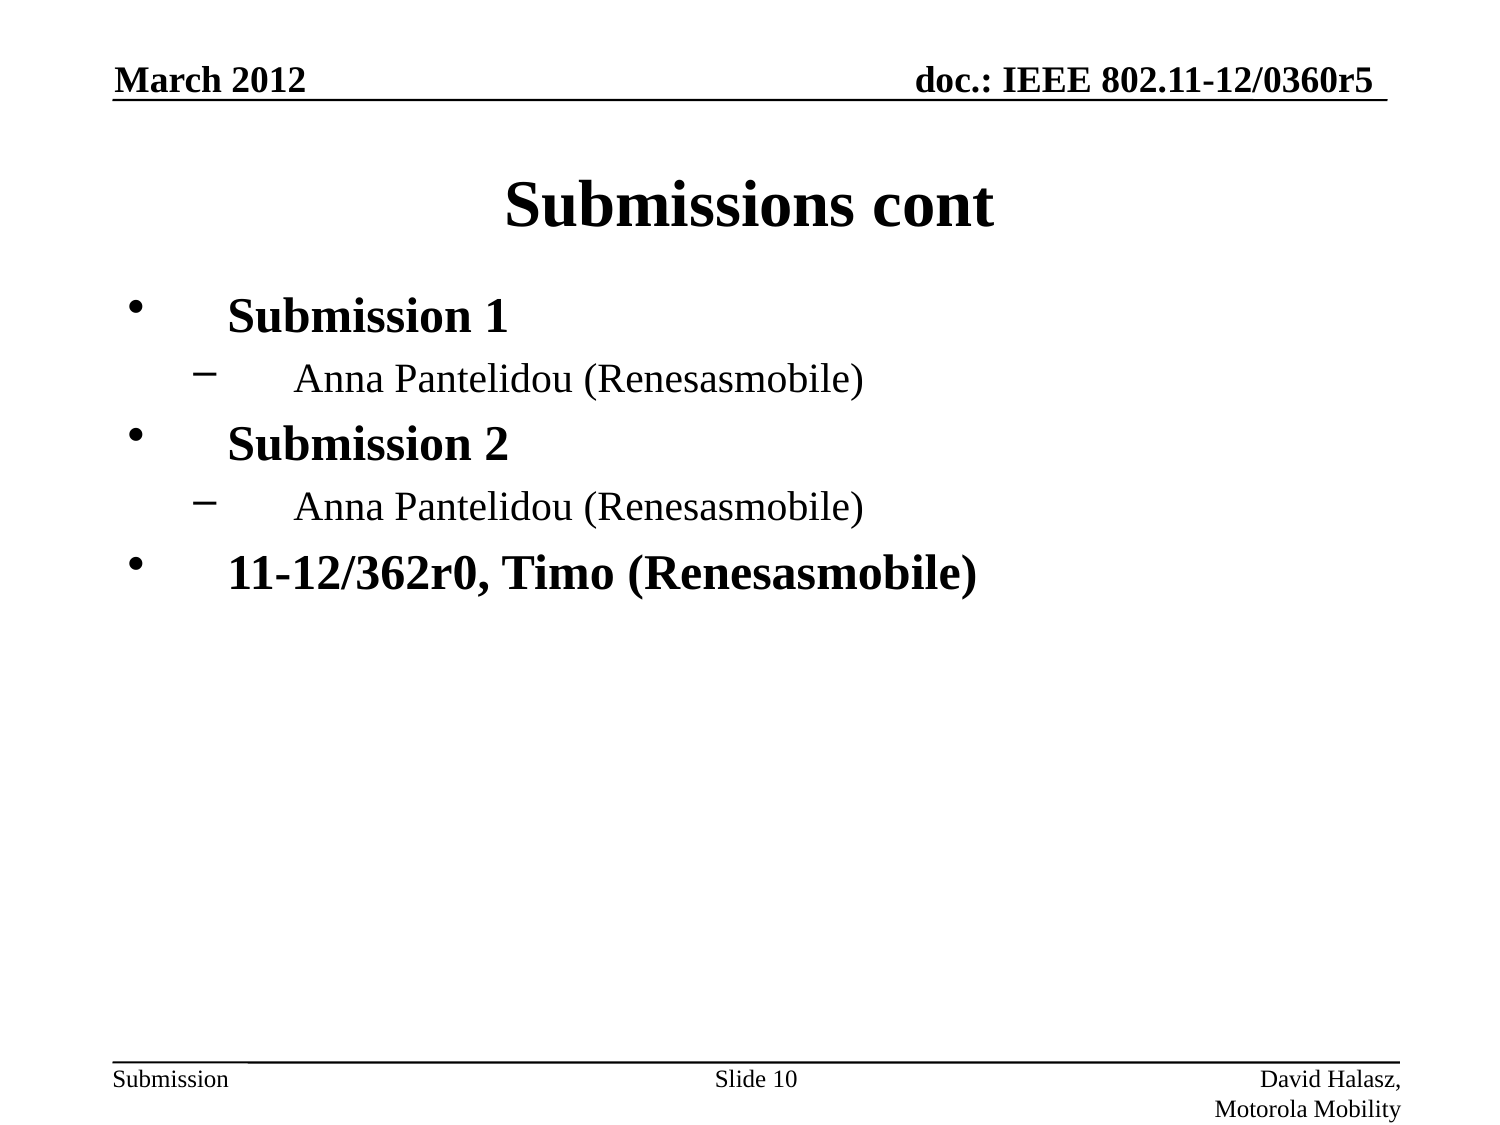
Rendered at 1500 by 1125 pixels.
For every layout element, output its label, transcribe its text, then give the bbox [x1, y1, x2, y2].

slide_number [114, 54, 333, 101]
list Submission 1 Anna Pantelidou (Renesasmobile) Submission 2 Anna Pantelidou (Renesasmobile) 11-12/362r0, Timo (Renesasmobile) [112, 274, 1388, 1038]
footer David Halasz, Motorola Mobility [1185, 1061, 1402, 1093]
slide_number Slide 10 [712, 1061, 800, 1093]
title Submissions cont [112, 112, 1388, 274]
